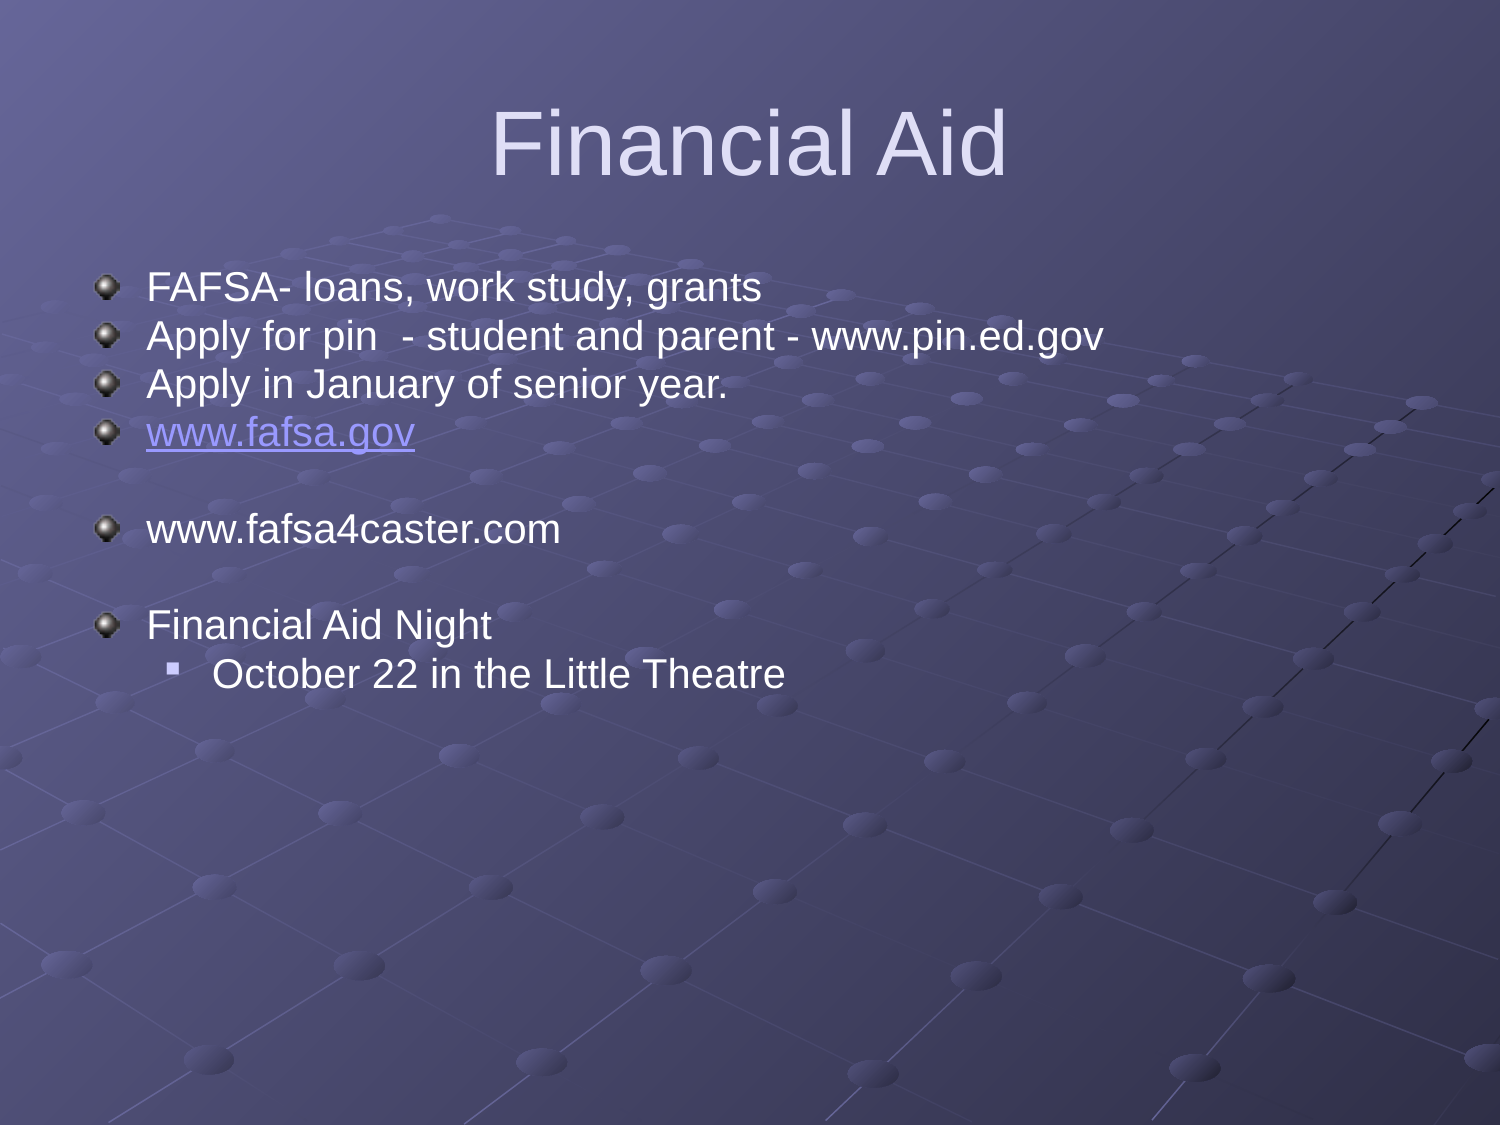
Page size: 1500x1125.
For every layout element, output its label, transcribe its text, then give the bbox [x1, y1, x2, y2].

picture [90, 511, 120, 542]
list FAFSA- loans, work study, grants Apply for pin - student and parent - www.pin.ed.gov Apply in January of senior year. www.fafsa.gov www.fafsa4caster.com Financial Aid Night October 22 in the Little Theatre [74, 262, 1426, 1007]
picture [90, 270, 120, 300]
picture [90, 415, 120, 445]
picture [90, 608, 120, 638]
picture [90, 318, 120, 348]
title Financial Aid [74, 44, 1426, 233]
picture [90, 366, 120, 397]
